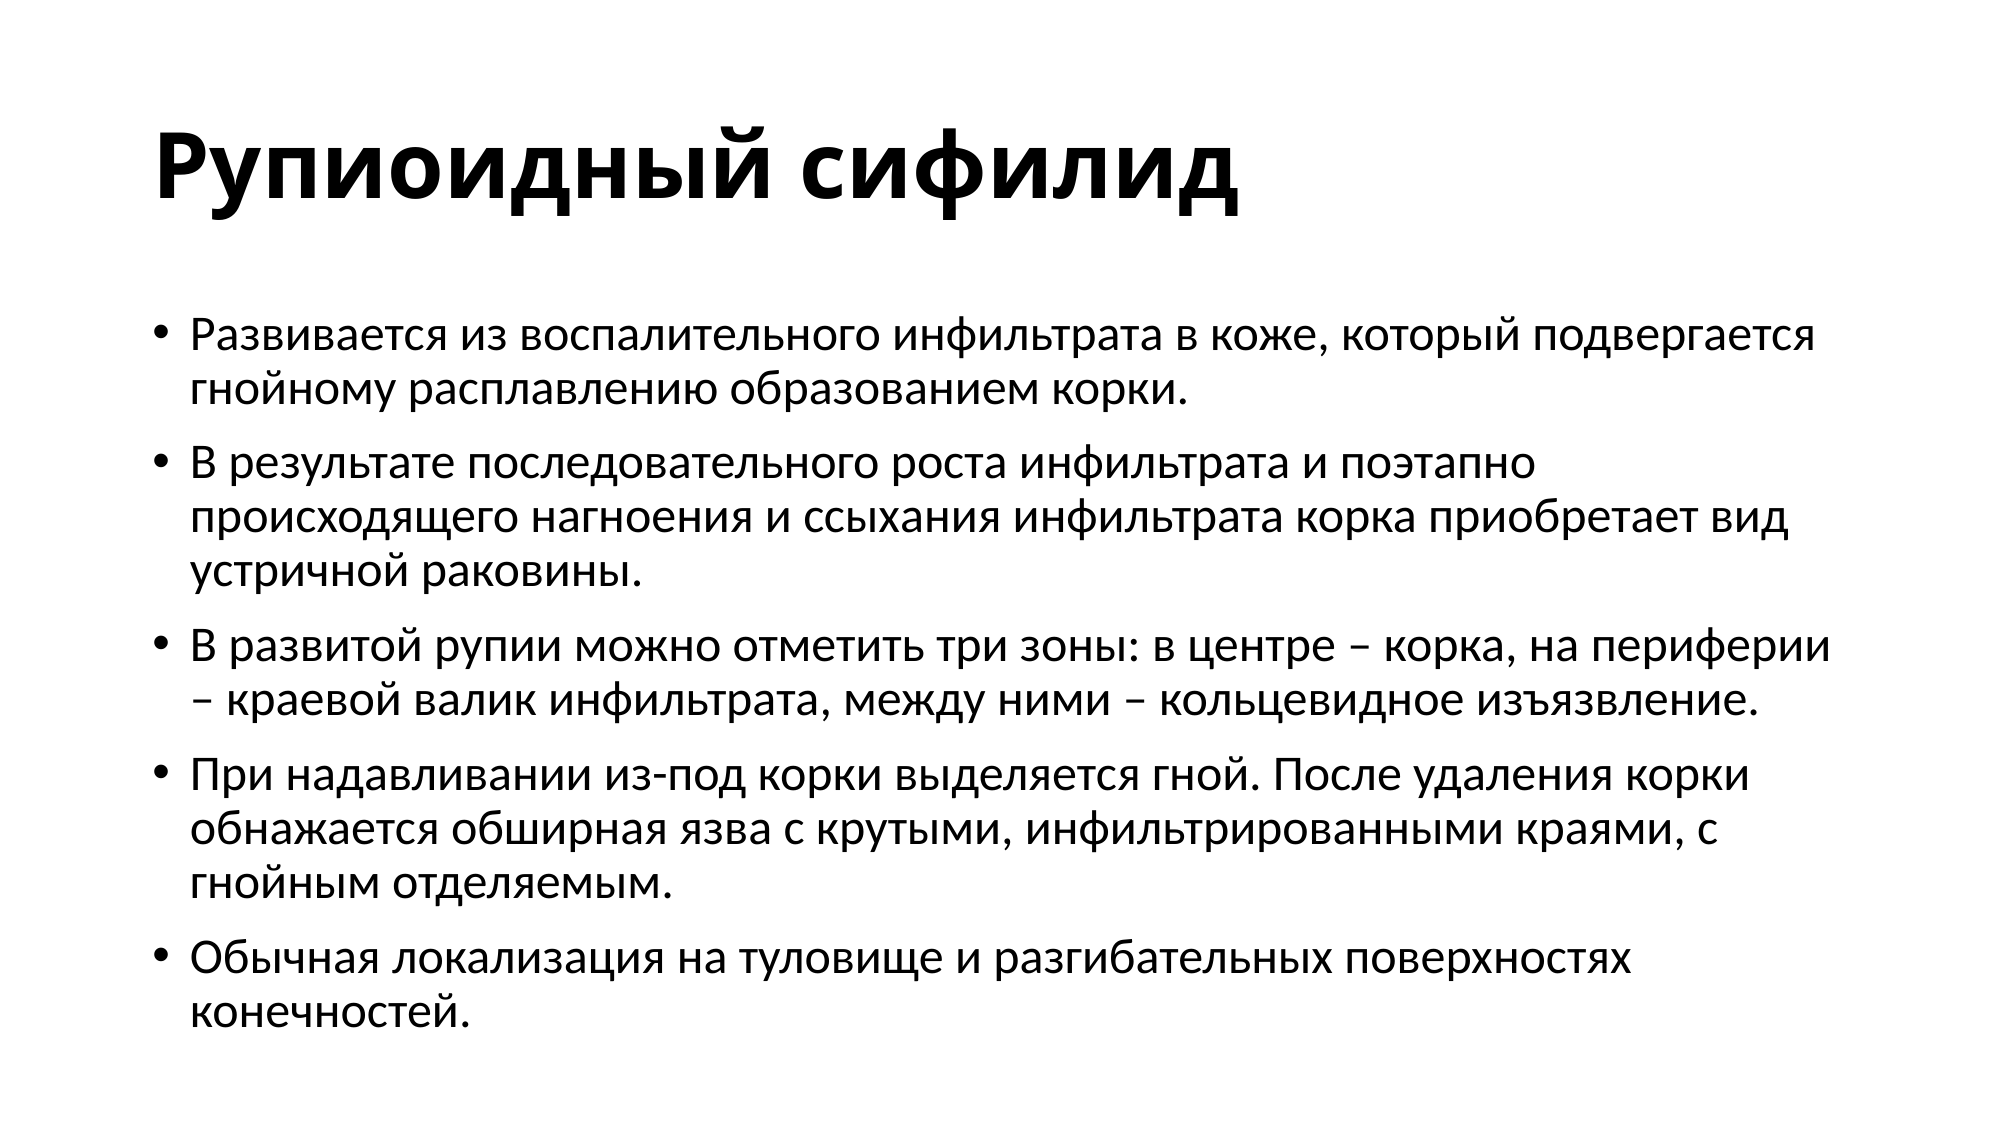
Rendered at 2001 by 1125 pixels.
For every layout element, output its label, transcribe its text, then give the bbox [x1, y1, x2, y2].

list Развивается из воспалительного инфильтрата в коже, который подвергается гнойному расплавлению образованием корки. В результате последовательного роста инфильтрата и поэтапно происходящего нагноения и ссыхания инфильтрата корка приобретает вид устричной раковины. В развитой рупии можно отметить три зоны: в центре – корка, на периферии – краевой валик инфильтрата, между ними – кольцевидное изъязвление. При надавливании из-под корки выделяется гной. После удаления корки обнажается обширная язва с крутыми, инфильтрированными краями, с гнойным отделяемым. Обычная локализация на туловище и разгибательных поверхностях конечностей. [137, 299, 1863, 1014]
title Рупиоидный сифилид [137, 59, 1863, 278]
